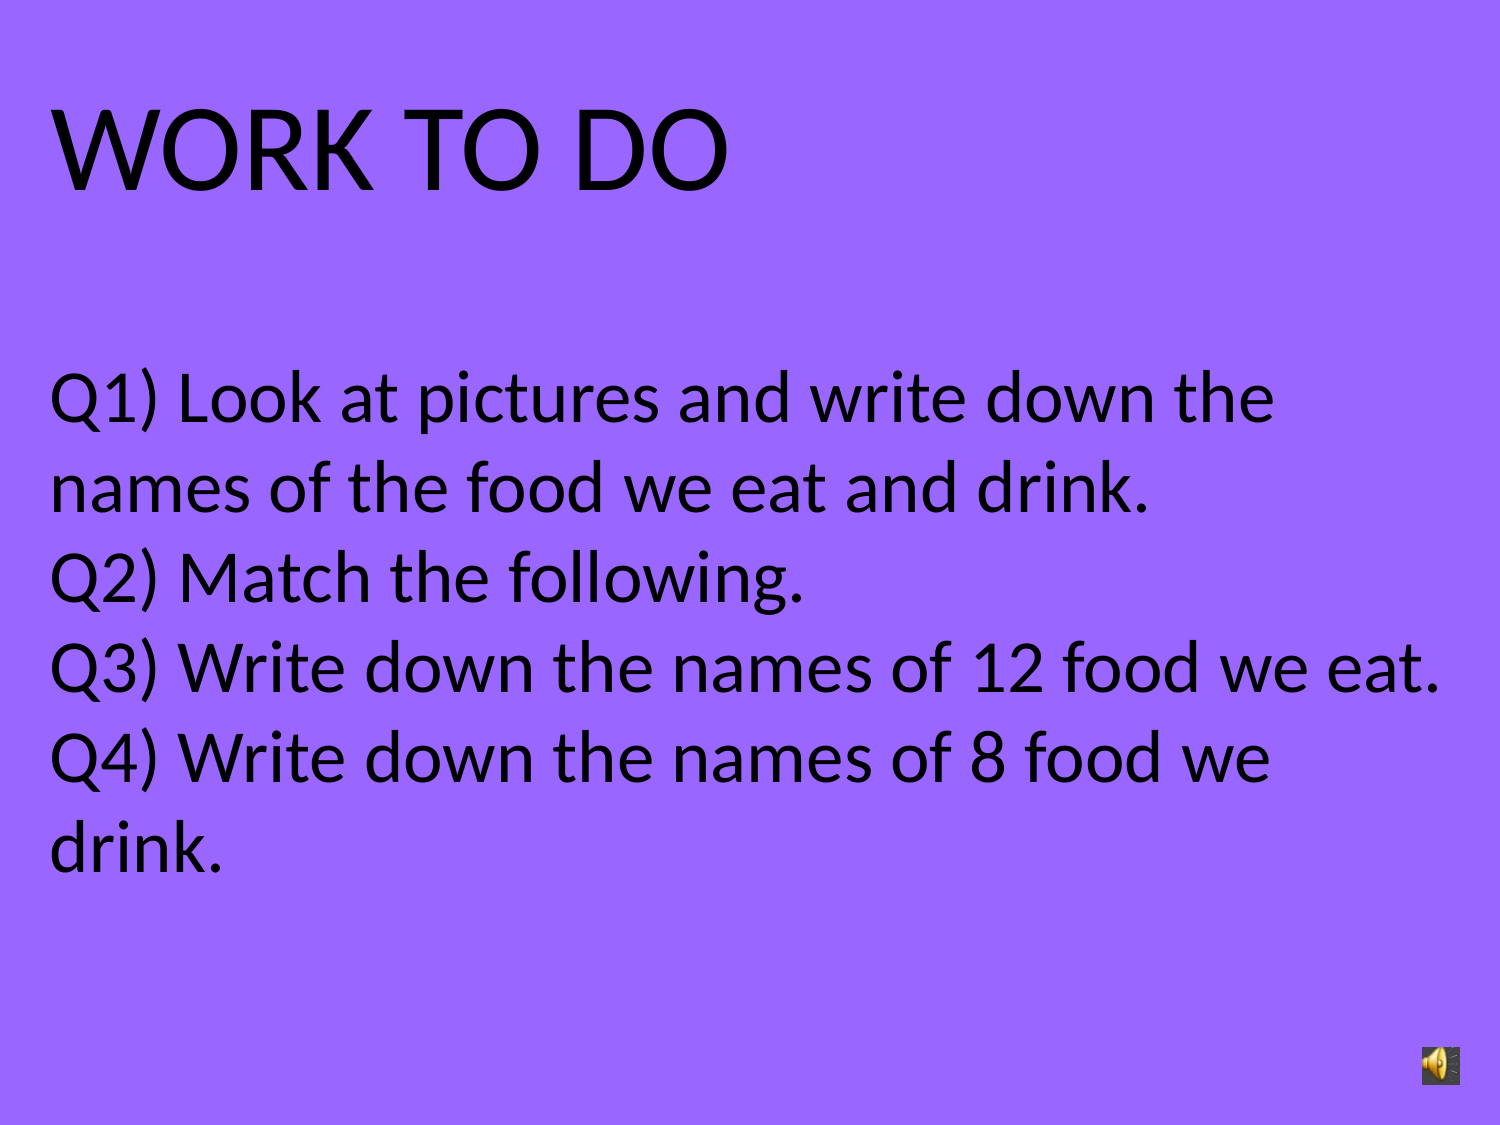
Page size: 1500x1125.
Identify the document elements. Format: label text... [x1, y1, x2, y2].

picture [1420, 1045, 1462, 1087]
text_box Q1) Look at pictures and write down the names of the food we eat and drink. Q2) Match the following. Q3) Write down the names of 12 food we eat. Q4) Write down the names of 8 food we drink. [35, 339, 1465, 1075]
text_box WORK TO DO [35, 58, 762, 224]
